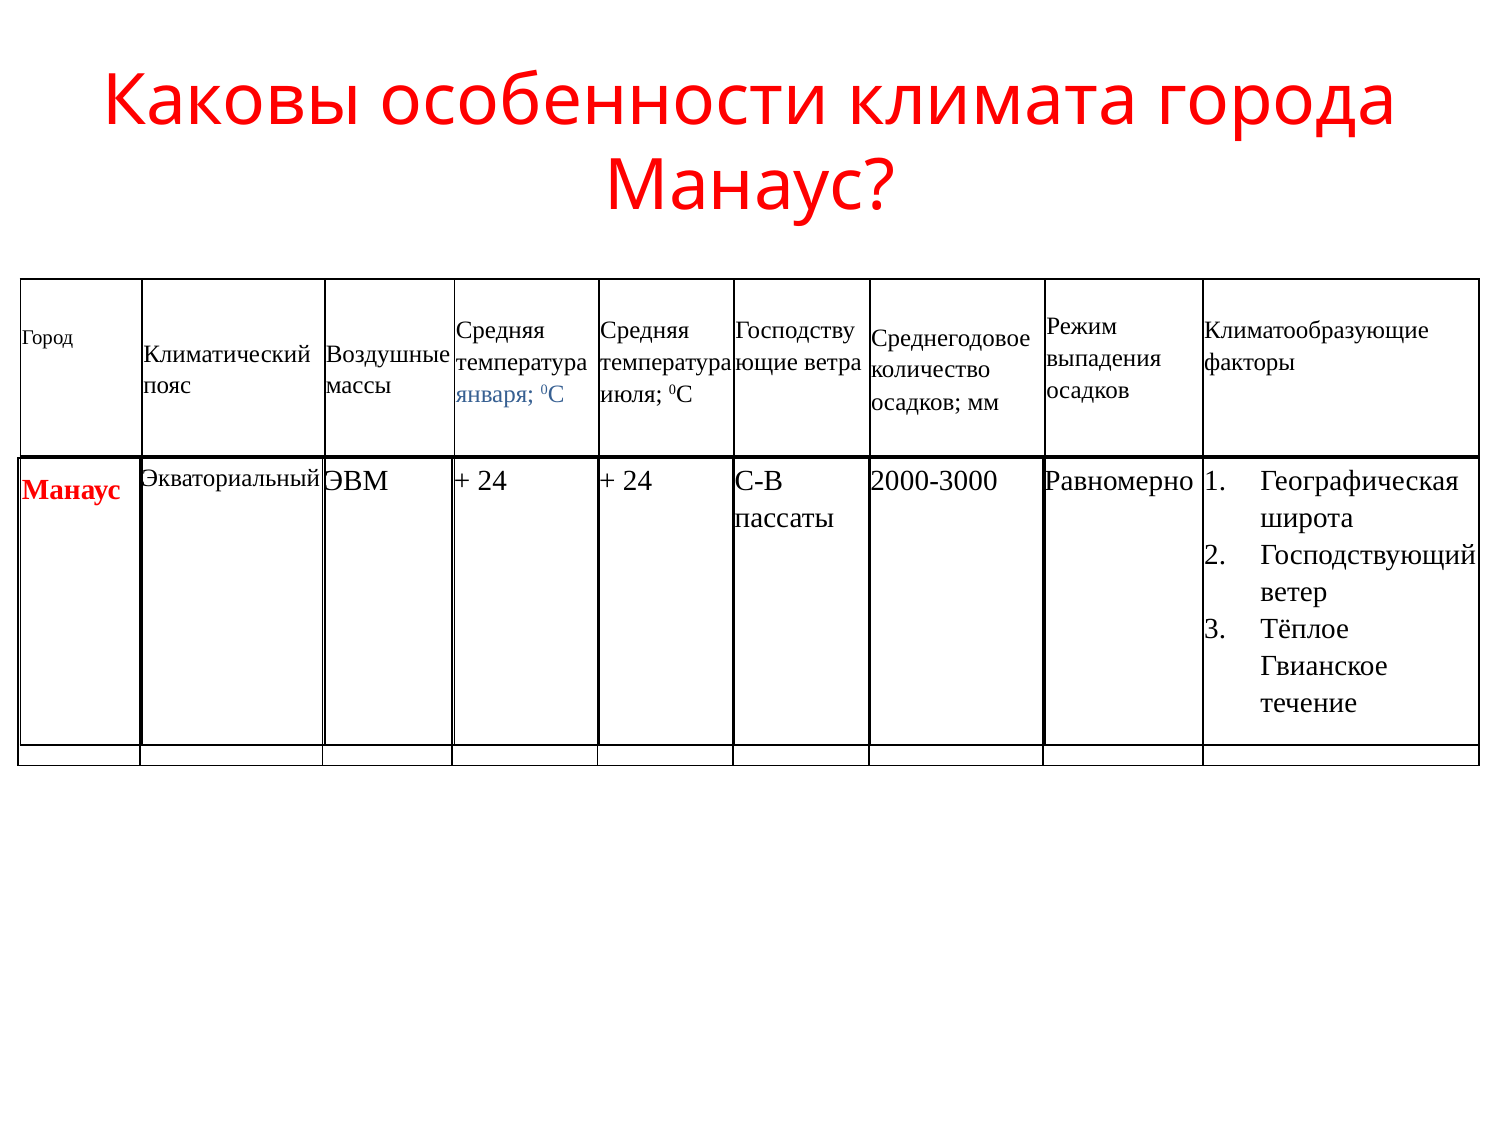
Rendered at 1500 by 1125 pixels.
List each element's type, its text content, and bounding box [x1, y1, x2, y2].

table_header Экваториальный [141, 459, 322, 765]
table_header Воздушные массы [326, 280, 454, 455]
table_header Равномерно [1044, 459, 1202, 765]
table_header [19, 459, 139, 765]
table_header Климатообразующие факторы [1204, 280, 1478, 455]
table_header 2000-3000 [870, 459, 1042, 765]
table_header Режим выпадения осадков [1046, 280, 1202, 455]
table_header Средняя температура июля; 0С [600, 280, 733, 455]
table_header Географическая широта Господствующий ветер Тёплое Гвианское течение [1204, 459, 1478, 765]
table_header Среднегодовое количество осадков; мм [871, 280, 1044, 455]
title Каковы особенности климата города Манаус? [75, 45, 1425, 233]
table_header Город [21, 280, 141, 455]
table_header ЭВМ [323, 459, 451, 765]
table_header Средняя температура января; 0С [455, 280, 598, 455]
table_header + 24 [453, 459, 597, 765]
table_header Климатический пояс [143, 280, 324, 455]
table_header С-В пассаты [734, 459, 868, 765]
table_header + 24 [598, 459, 732, 765]
table_header Господствующие ветра [735, 280, 869, 455]
